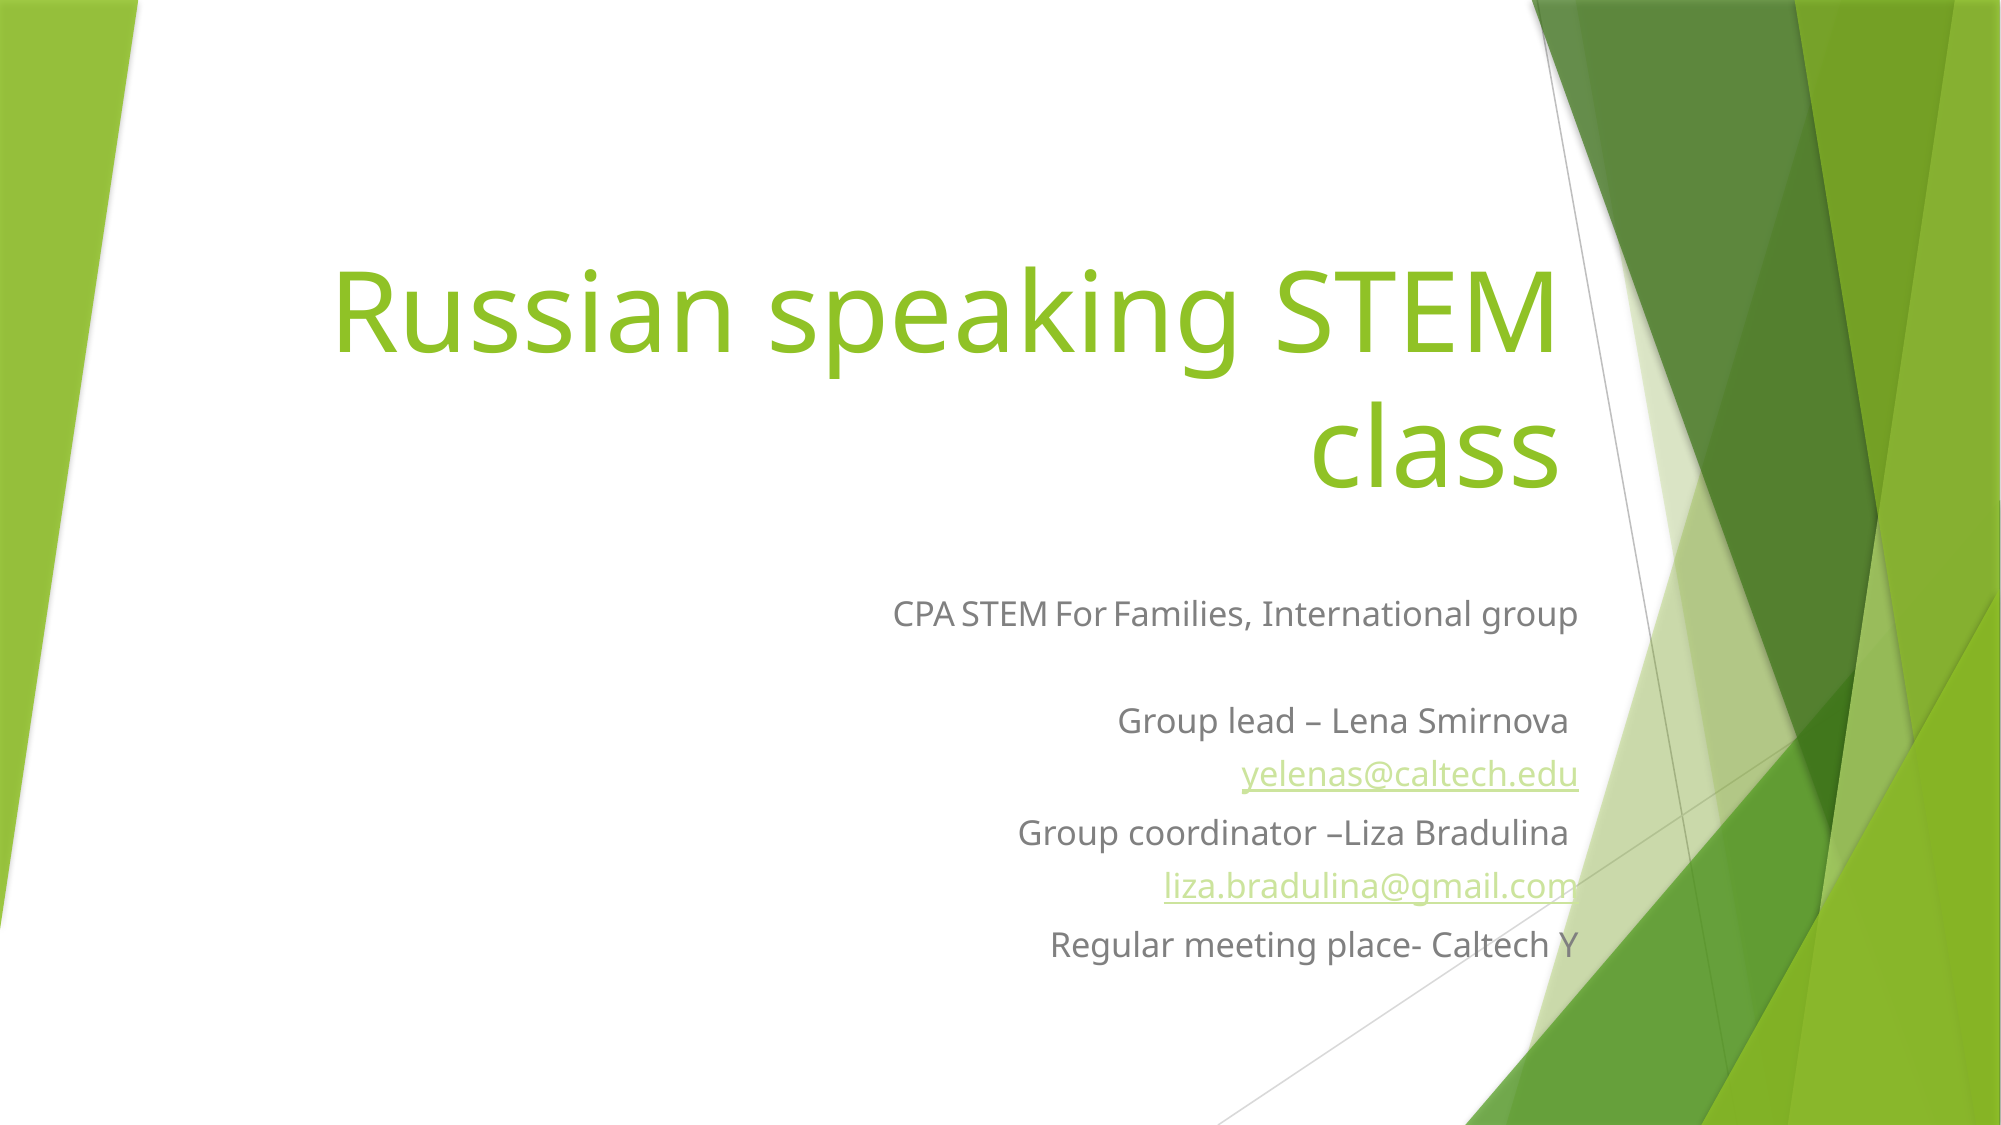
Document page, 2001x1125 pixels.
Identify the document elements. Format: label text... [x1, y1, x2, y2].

subtitle CPA STEM For Families, International group Group lead – Lena Smirnova yelenas@caltech.edu Group coordinator –Liza Bradulina liza.bradulina@gmail.com Regular meeting place- Caltech Y [247, 584, 1594, 979]
title Russian speaking STEM class [247, 92, 1578, 584]
